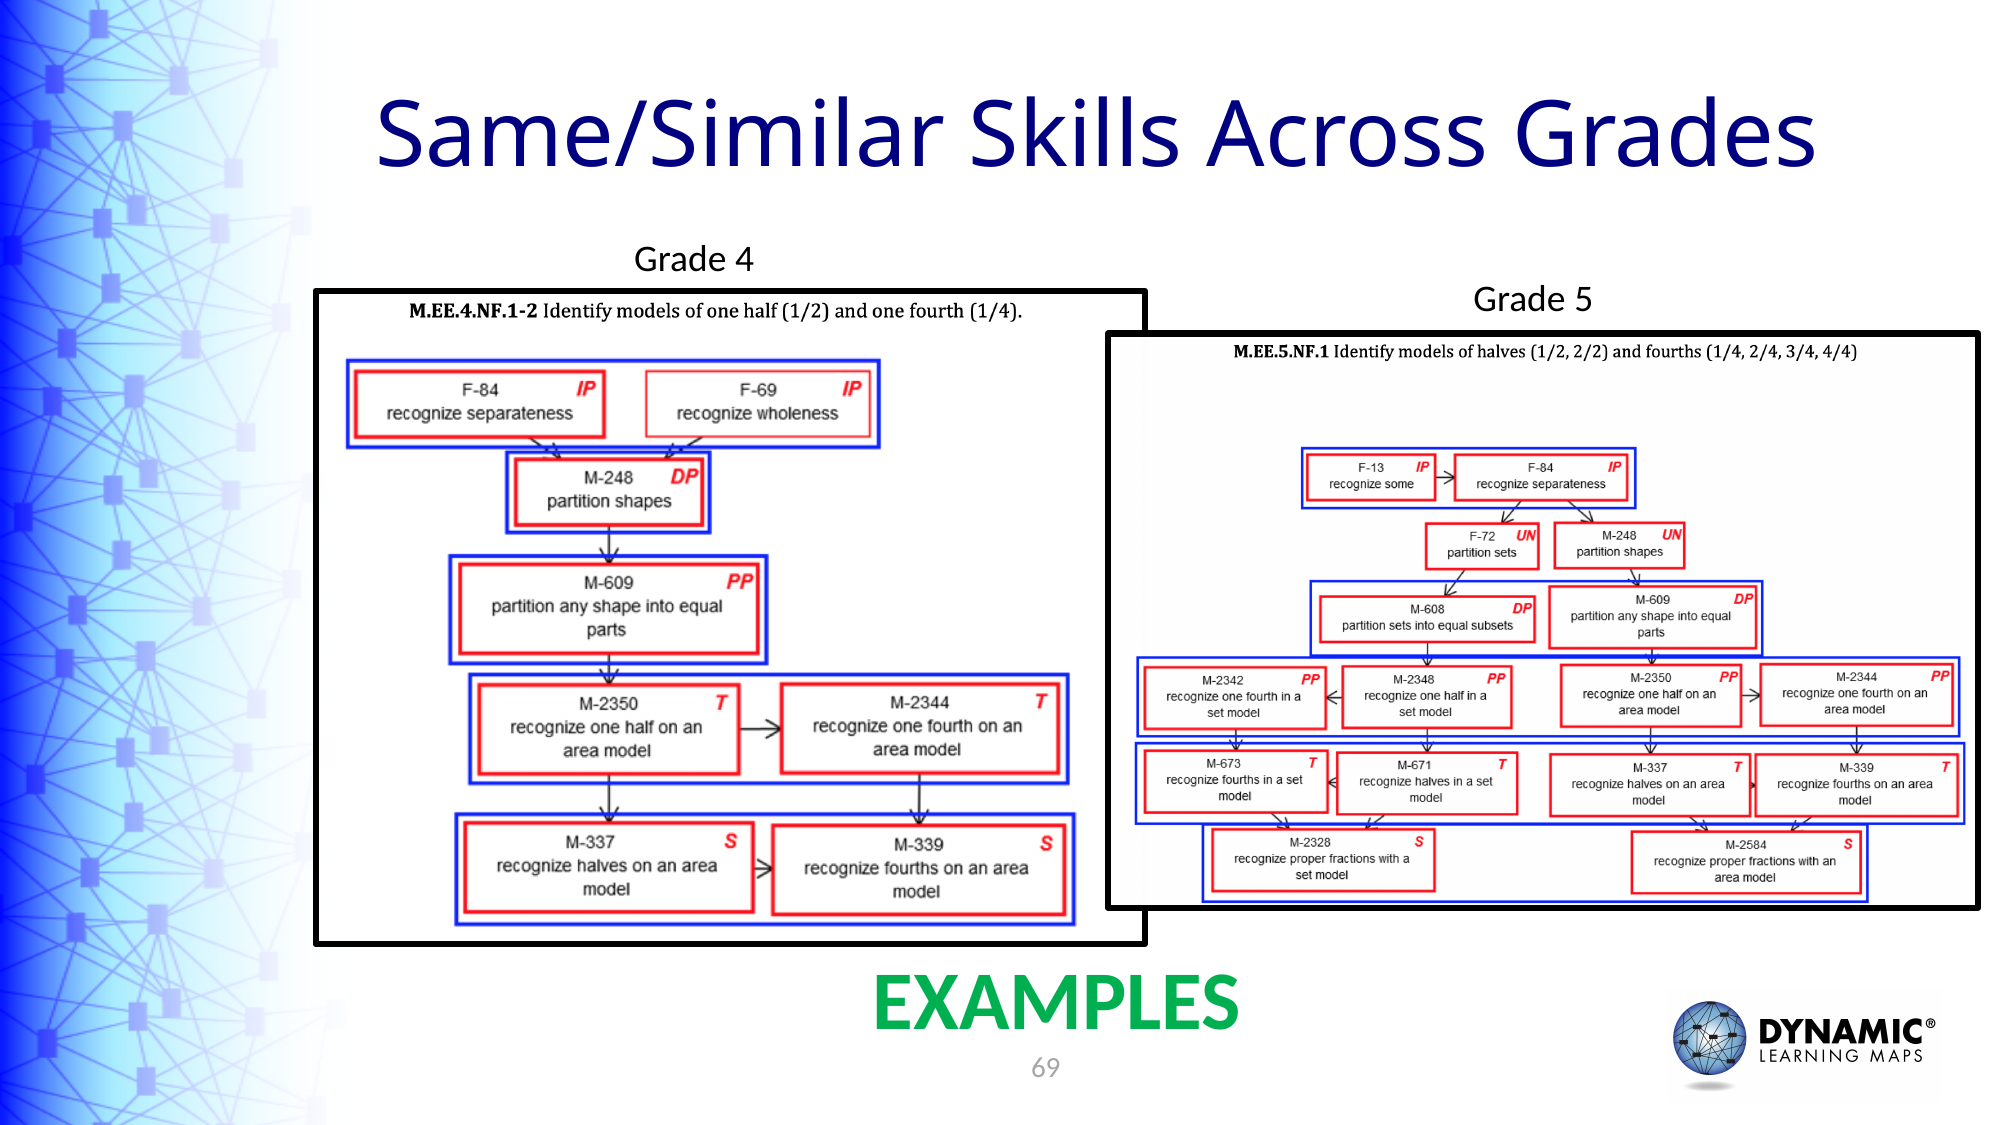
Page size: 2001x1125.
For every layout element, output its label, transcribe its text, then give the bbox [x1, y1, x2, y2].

title Same/Similar Skills Across Grades [197, 35, 1998, 224]
text_box Grade 4 [619, 226, 769, 287]
text_box EXAMPLES [858, 939, 1256, 1055]
text_box Grade 5 [1458, 266, 1609, 327]
picture [0, 0, 2000, 1125]
